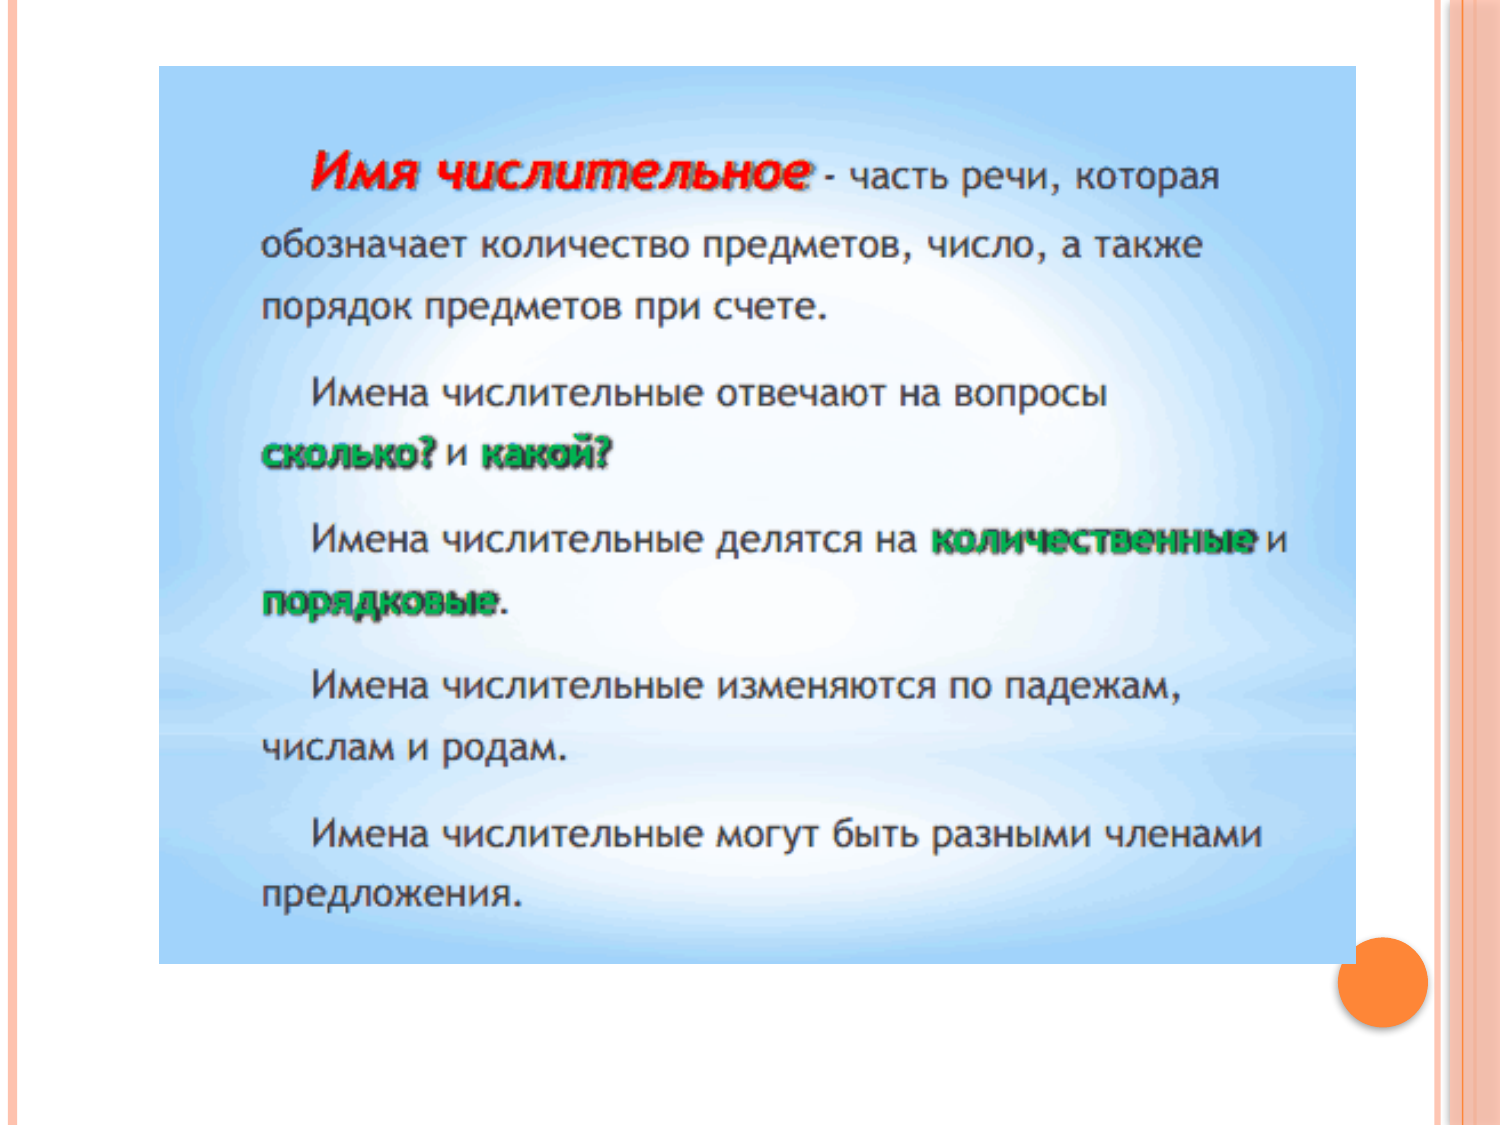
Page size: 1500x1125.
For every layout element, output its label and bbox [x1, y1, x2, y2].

list [158, 65, 1356, 964]
